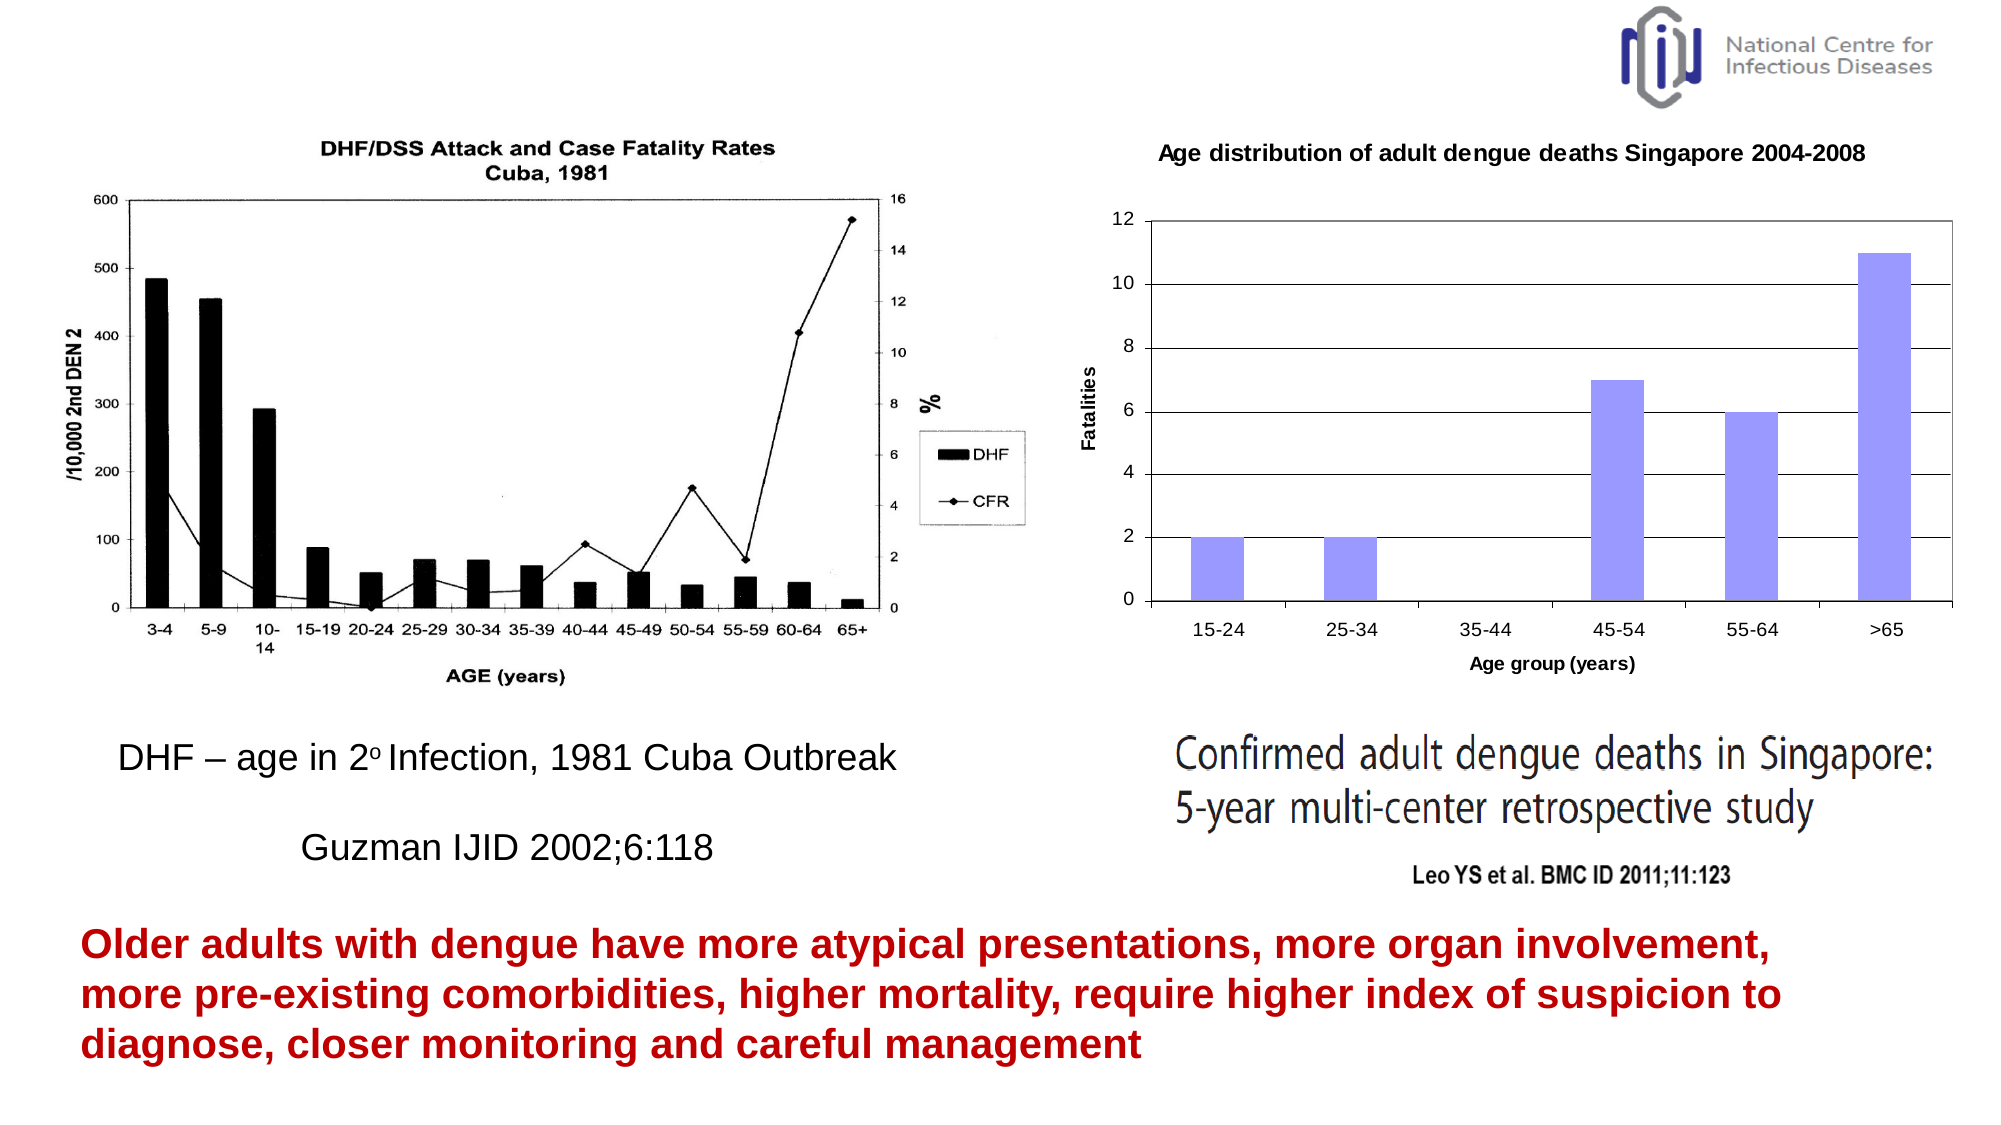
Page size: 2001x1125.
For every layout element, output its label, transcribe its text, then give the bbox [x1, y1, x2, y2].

picture [1168, 725, 1941, 838]
text_box DHF – age in 2o Infection, 1981 Cuba Outbreak Guzman IJID 2002;6:118 [86, 725, 929, 876]
text_box Older adults with dengue have more atypical presentations, more organ involvement, more pre-existing comorbidities, higher mortality, require higher index of suspicion to diagnose, closer monitoring and careful management [65, 908, 1897, 1074]
picture [1397, 850, 1823, 905]
picture [49, 0, 1976, 708]
